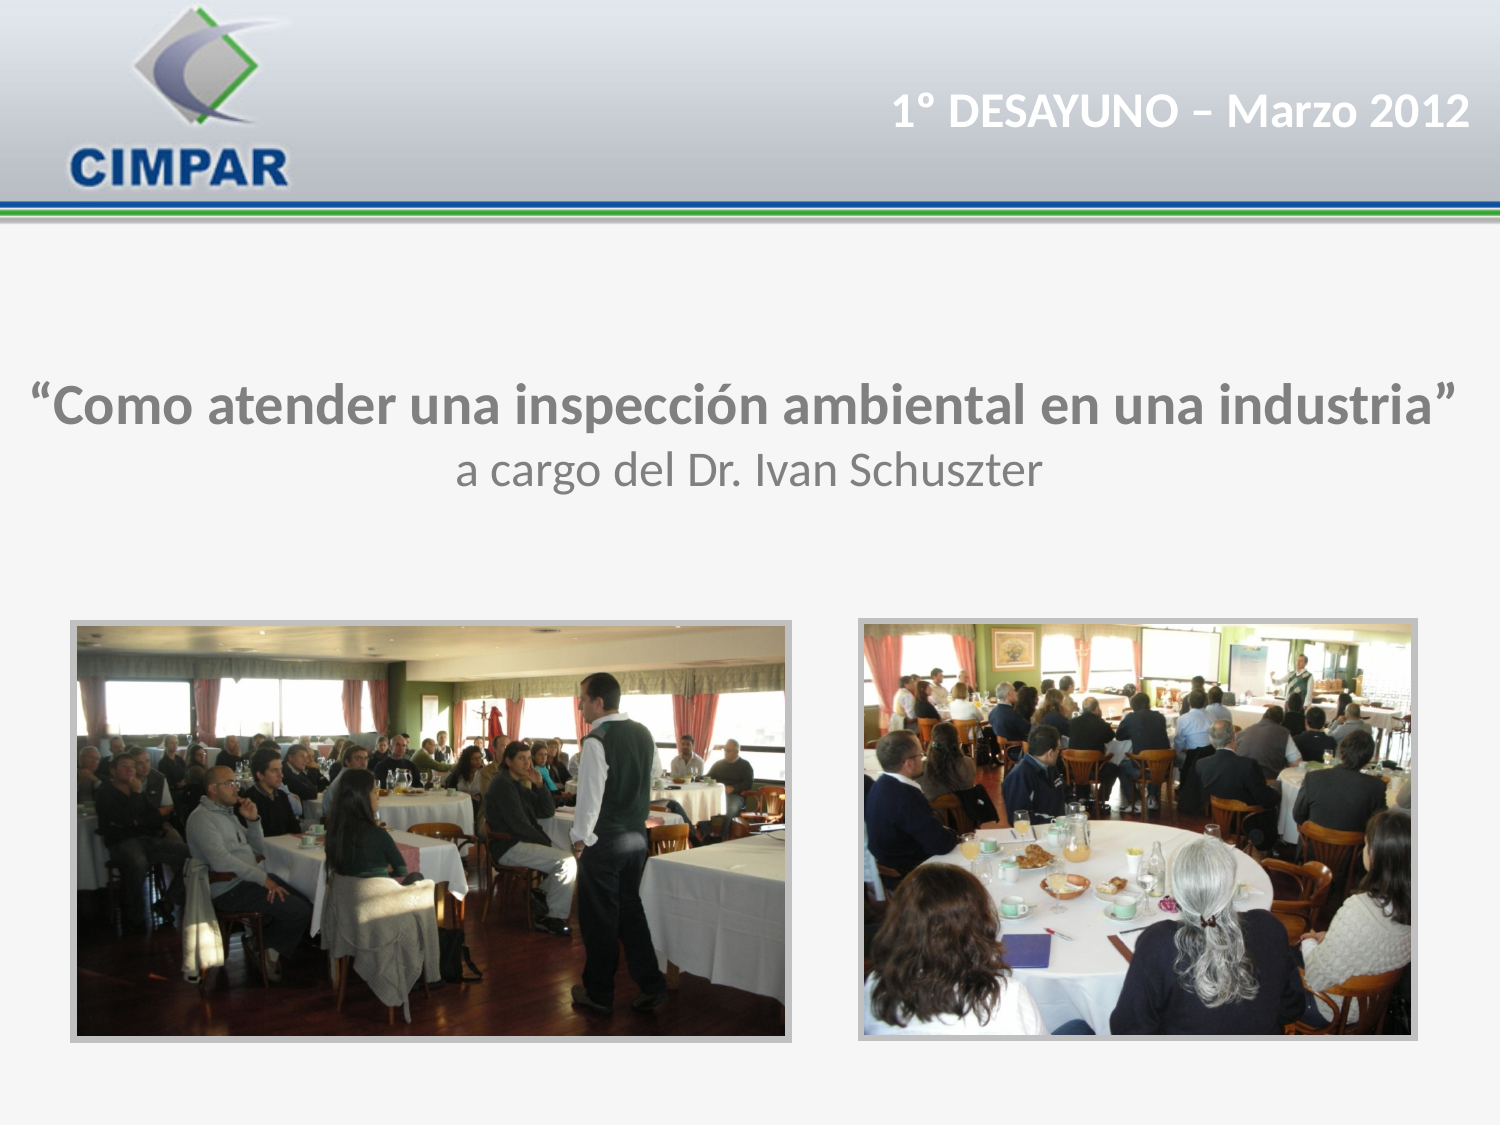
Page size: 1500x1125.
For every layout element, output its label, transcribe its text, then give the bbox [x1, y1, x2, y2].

text_box 1º DESAYUNO – Marzo 2012 [135, 7, 1486, 209]
picture [0, 0, 1500, 358]
text_box “Como atender una inspección ambiental en una industria” a cargo del Dr. Ivan Schuszter [0, 358, 1500, 504]
picture [0, 504, 1500, 1125]
